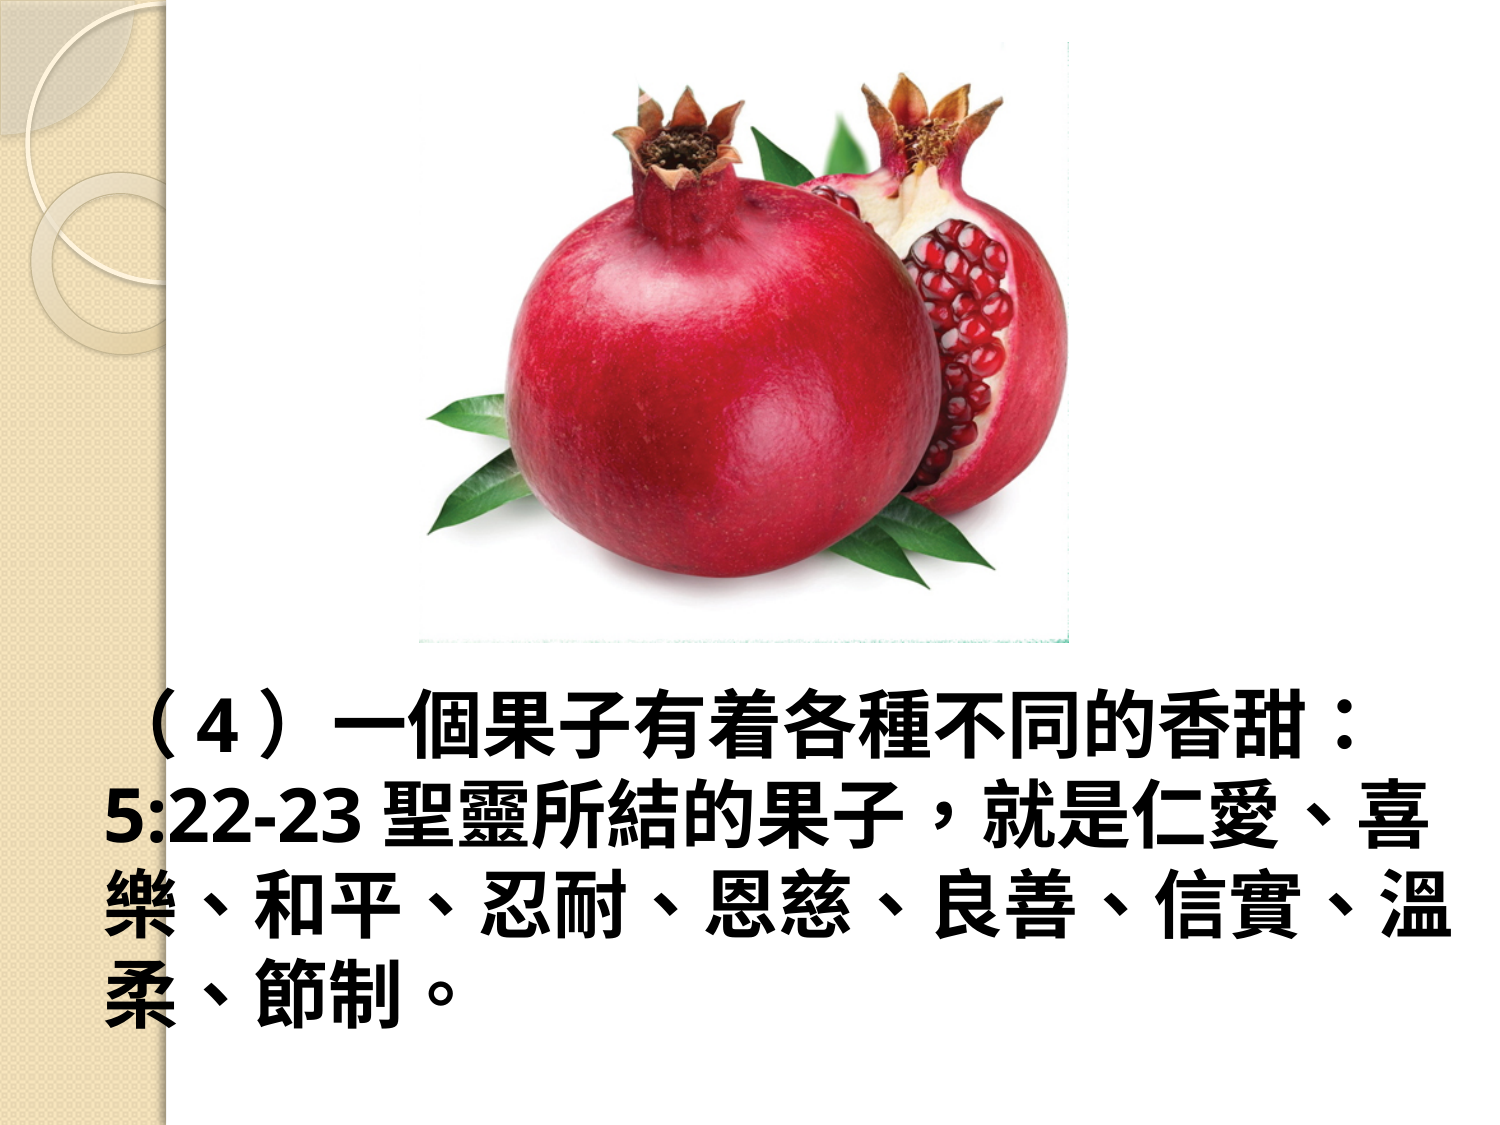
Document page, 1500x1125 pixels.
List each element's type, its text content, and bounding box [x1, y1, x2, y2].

title （4）一個果子有着各種不同的香甜： 5:22-23聖靈所結的果子，就是仁愛、喜樂、和平、忍耐、恩慈、良善、信實、溫柔、節制。 [88, 680, 1471, 1035]
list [418, 42, 1070, 643]
